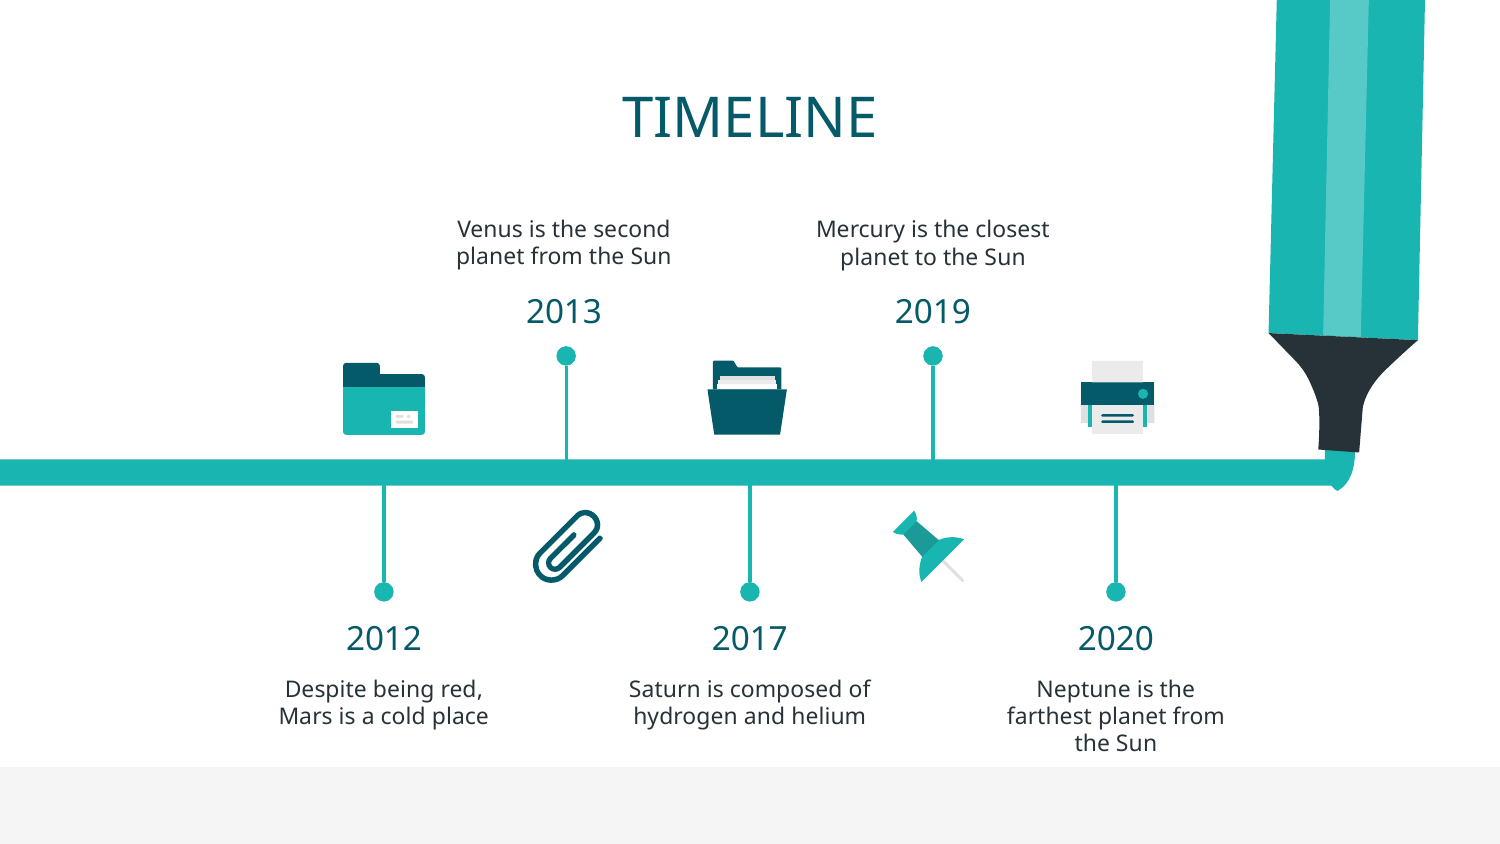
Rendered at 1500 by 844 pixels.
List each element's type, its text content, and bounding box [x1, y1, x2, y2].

subtitle 2017 [610, 601, 890, 655]
subtitle 2019 [793, 284, 1073, 328]
subtitle Saturn is composed of hydrogen and helium [610, 659, 890, 734]
subtitle 2012 [244, 601, 523, 655]
text_box [1106, 583, 1126, 601]
text_box [374, 583, 394, 601]
subtitle 2013 [425, 284, 704, 328]
text_box [0, 459, 1263, 486]
subtitle Mercury is the closest planet to the Sun [793, 199, 1073, 284]
text_box [740, 582, 760, 601]
text_box [556, 346, 576, 366]
subtitle Neptune is the farthest planet from the Sun [976, 659, 1256, 734]
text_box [892, 510, 965, 583]
subtitle 2020 [976, 601, 1256, 655]
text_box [1268, 0, 1432, 492]
subtitle Venus is the second planet from the Sun [425, 199, 704, 284]
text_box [342, 362, 426, 436]
subtitle Despite being red, Mars is a cold place [244, 659, 523, 734]
title TIMELINE [118, 88, 1263, 142]
text_box [923, 346, 943, 366]
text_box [707, 360, 788, 435]
text_box [532, 509, 603, 583]
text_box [1080, 360, 1155, 435]
